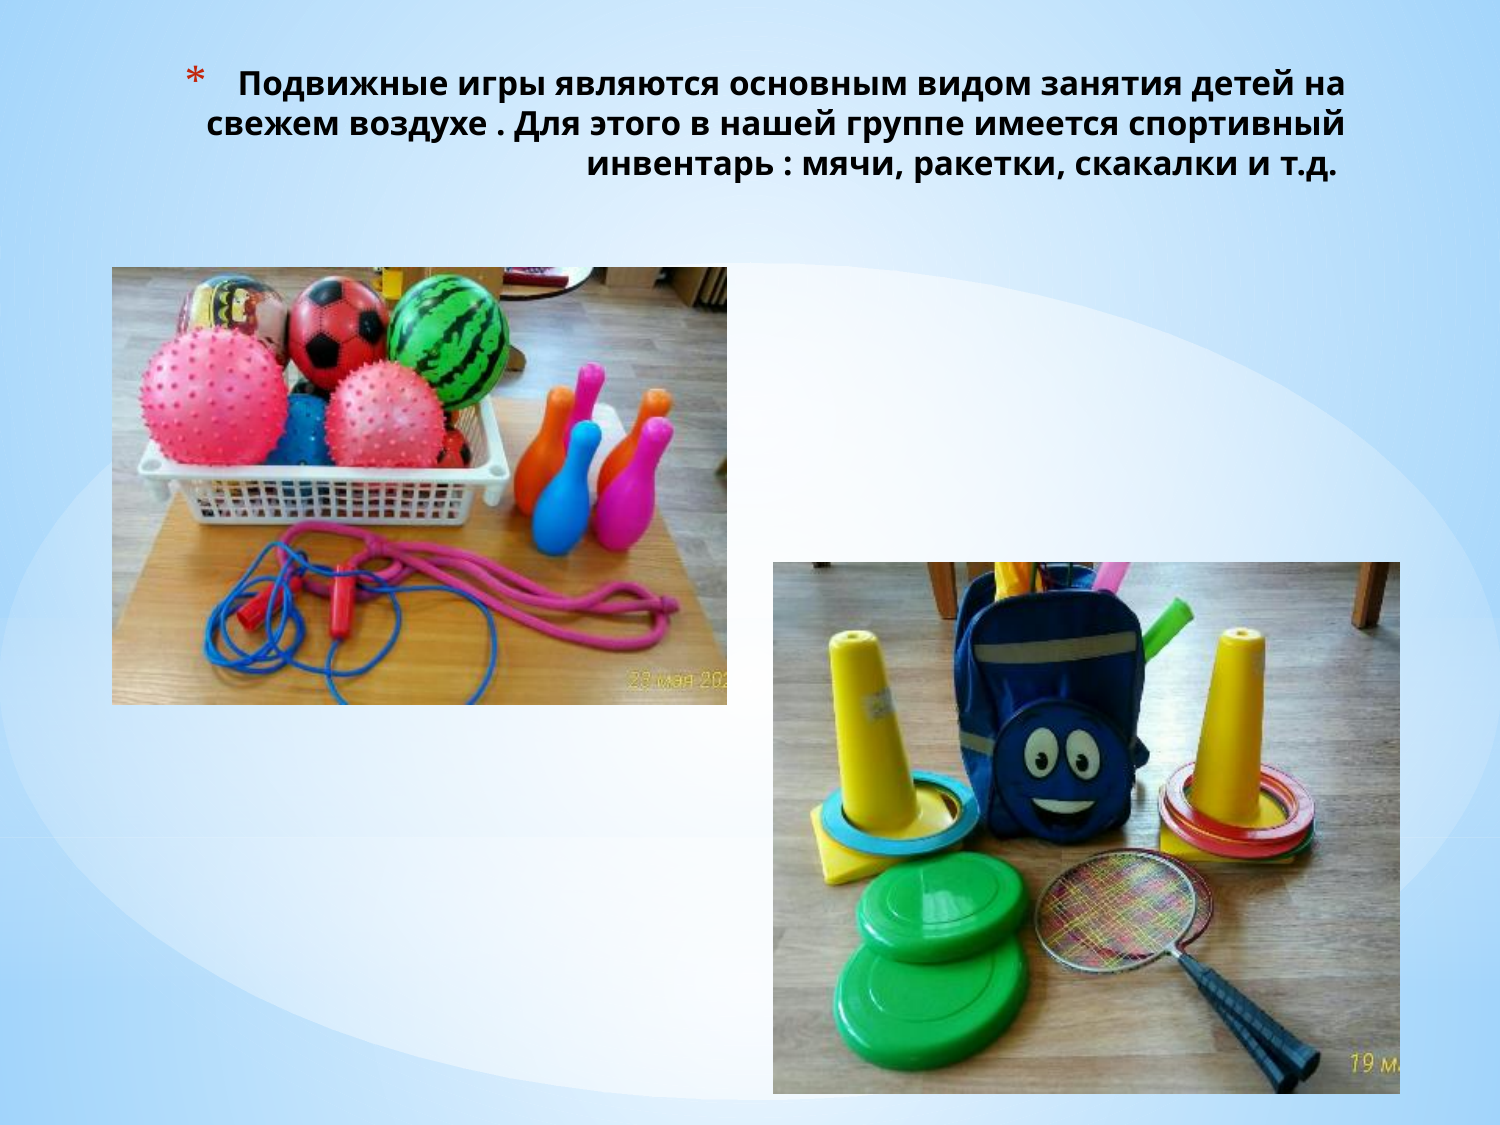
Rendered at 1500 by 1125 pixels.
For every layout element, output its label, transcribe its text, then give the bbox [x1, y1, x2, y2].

picture [773, 562, 1400, 1095]
title Подвижные игры являются основным видом занятия детей на свежем воздухе . Для этого в нашей группе имеется спортивный инвентарь : мячи, ракетки, скакалки и т.д. [88, 54, 1363, 1083]
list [111, 266, 727, 705]
